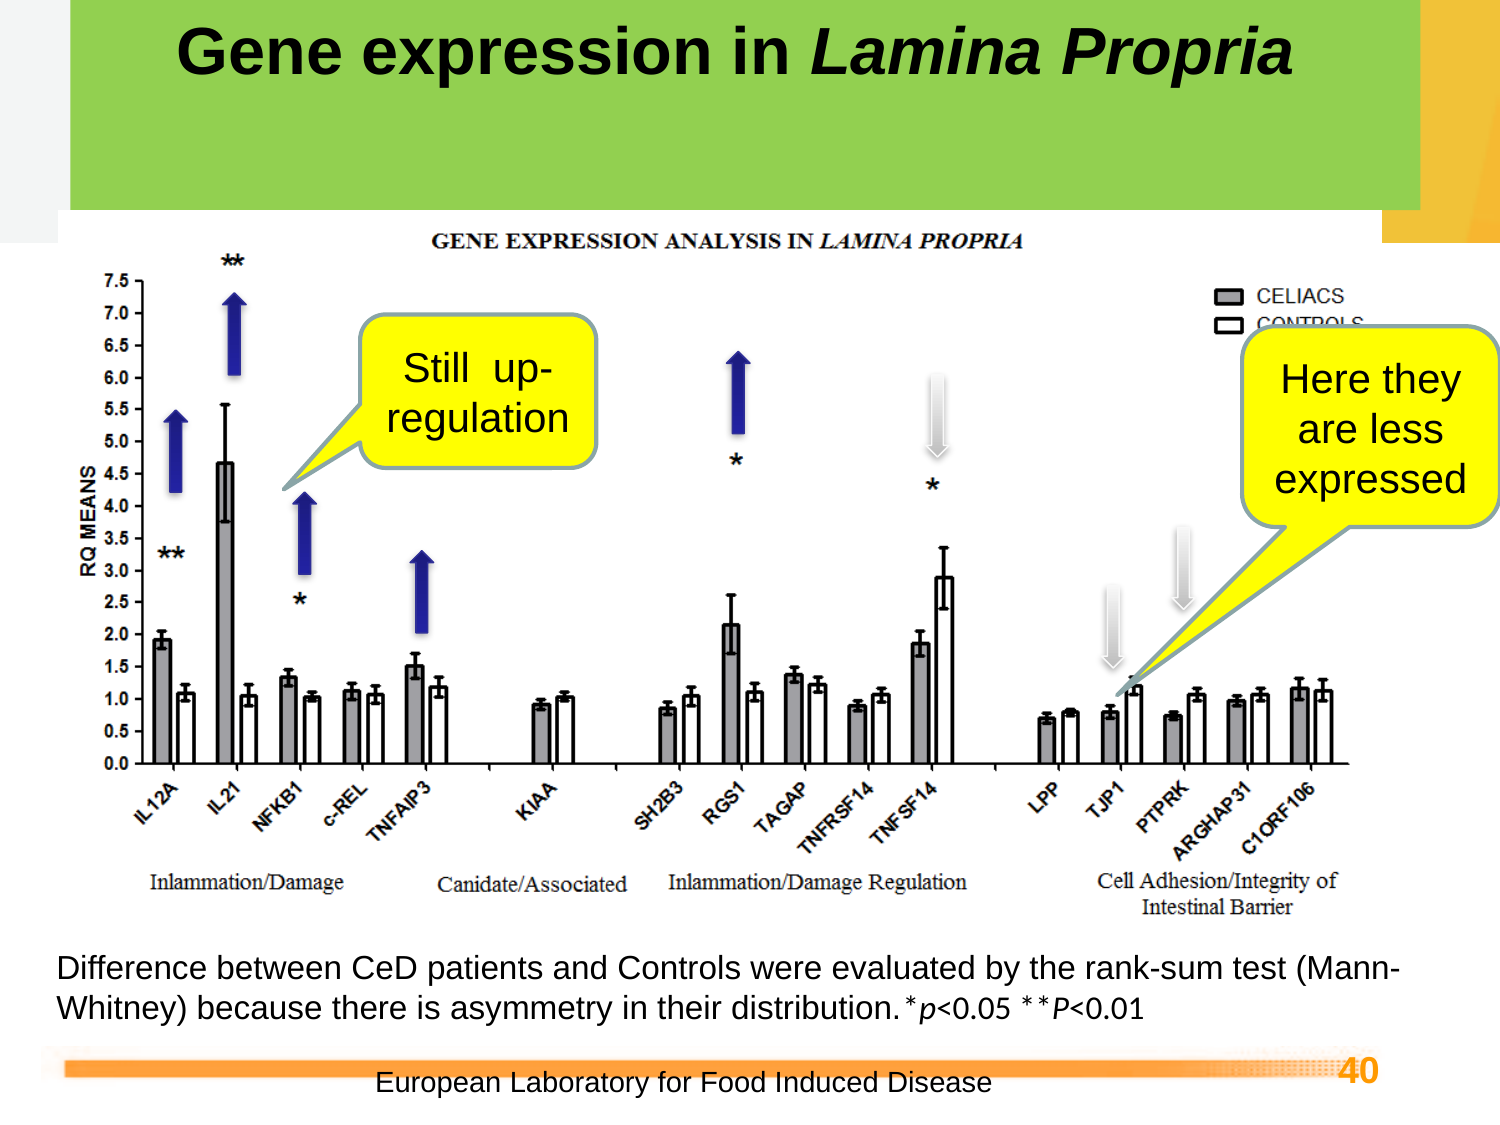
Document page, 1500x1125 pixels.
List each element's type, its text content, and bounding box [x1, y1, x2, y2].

text_box Difference between CeD patients and Controls were evaluated by the rank-sum test (Mann-Whitney) because there is asymmetry in their distribution.*p<0.05 **P<0.01 [41, 938, 1471, 1034]
picture [41, 1046, 1400, 1097]
picture [0, 0, 1500, 938]
text_box Here they are less expressed [1386, 324, 1500, 530]
title Gene expression in Lamina Propria [70, 0, 1421, 211]
footer European Laboratory for Food Induced Disease [360, 1056, 1450, 1125]
